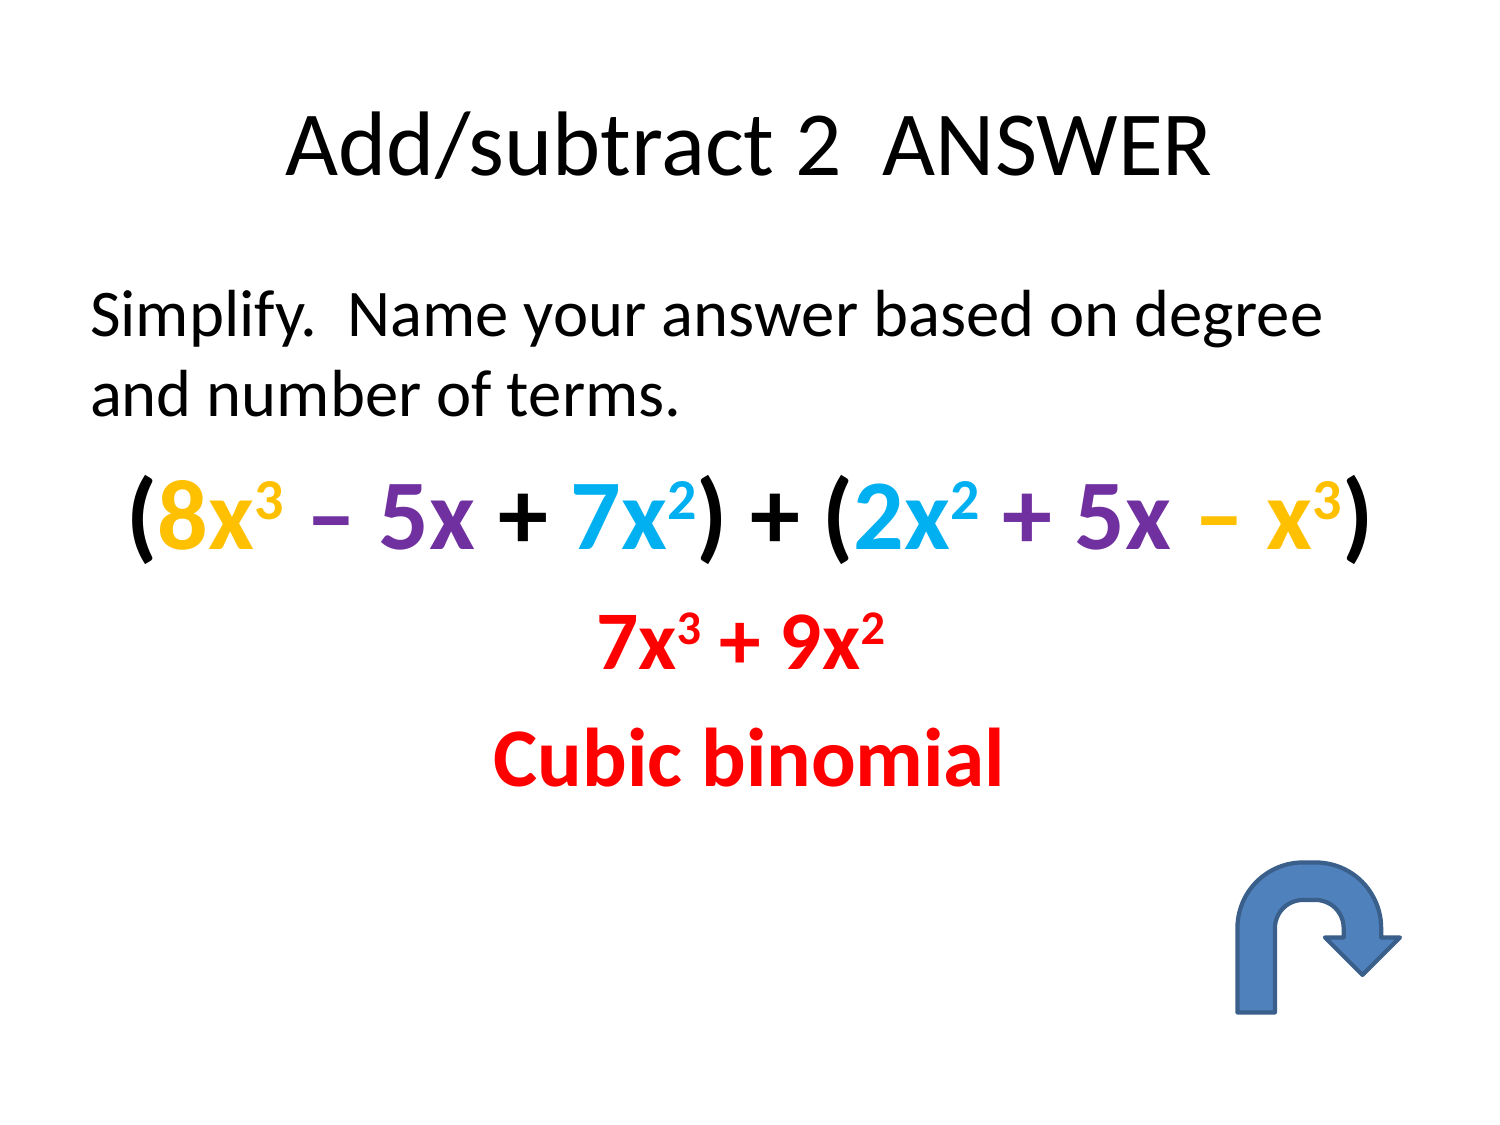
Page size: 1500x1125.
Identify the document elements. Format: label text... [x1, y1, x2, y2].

title Add/subtract 2 ANSWER [75, 45, 1425, 233]
text_box [1235, 860, 1402, 1015]
list Simplify. Name your answer based on degree and number of terms. (8x3 – 5x + 7x2) + (2x2 + 5x – x3) 7x3 + 9x2 Cubic binomial [75, 262, 1425, 1005]
